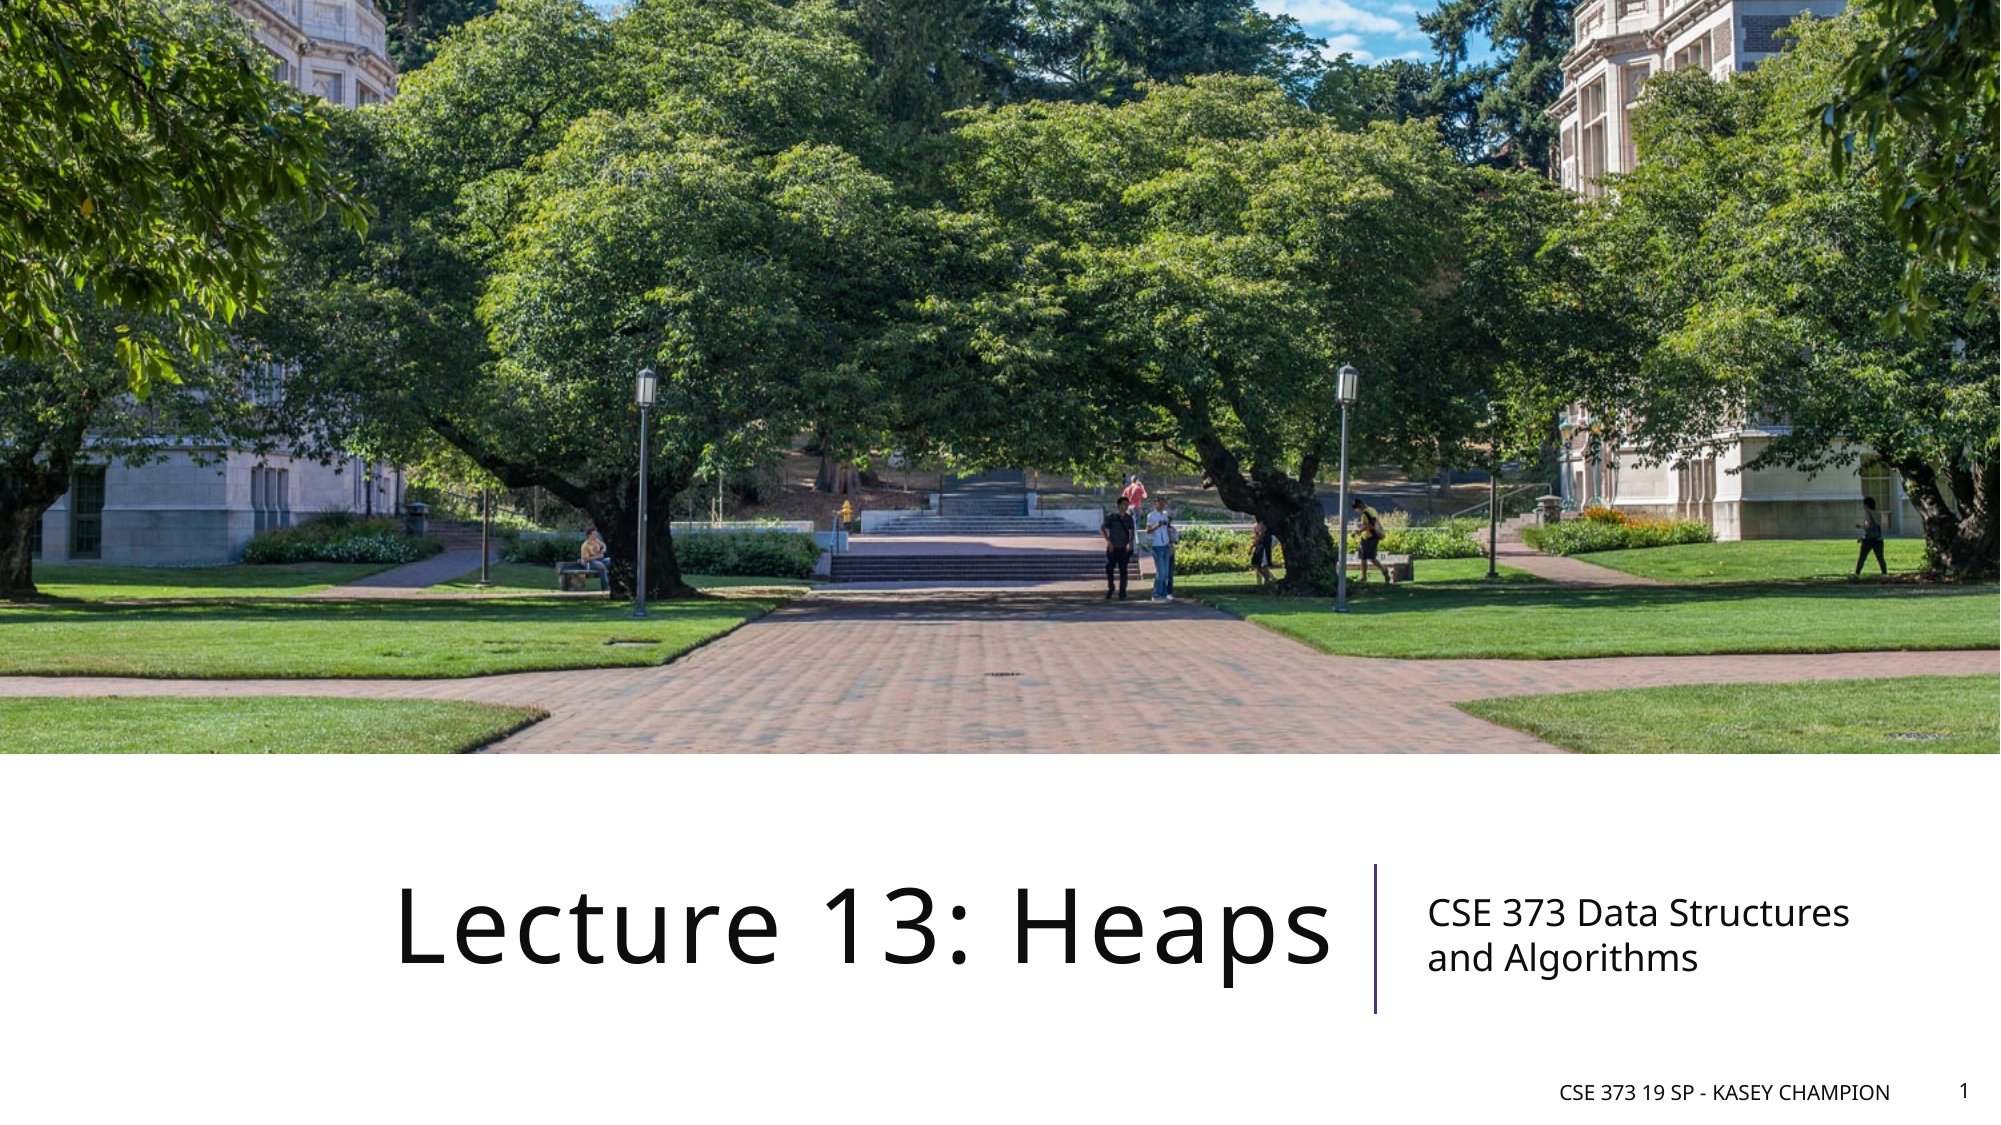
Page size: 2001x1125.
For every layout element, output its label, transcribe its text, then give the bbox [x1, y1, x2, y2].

picture [0, 0, 2000, 754]
title Lecture 13: Heaps [75, 813, 1350, 1054]
slide_number 1 [1916, 1069, 1986, 1115]
subtitle CSE 373 Data Structures and Algorithms [1412, 813, 1938, 1054]
text_box CSE 373 19 SP - Kasey Champion [937, 1069, 1906, 1115]
